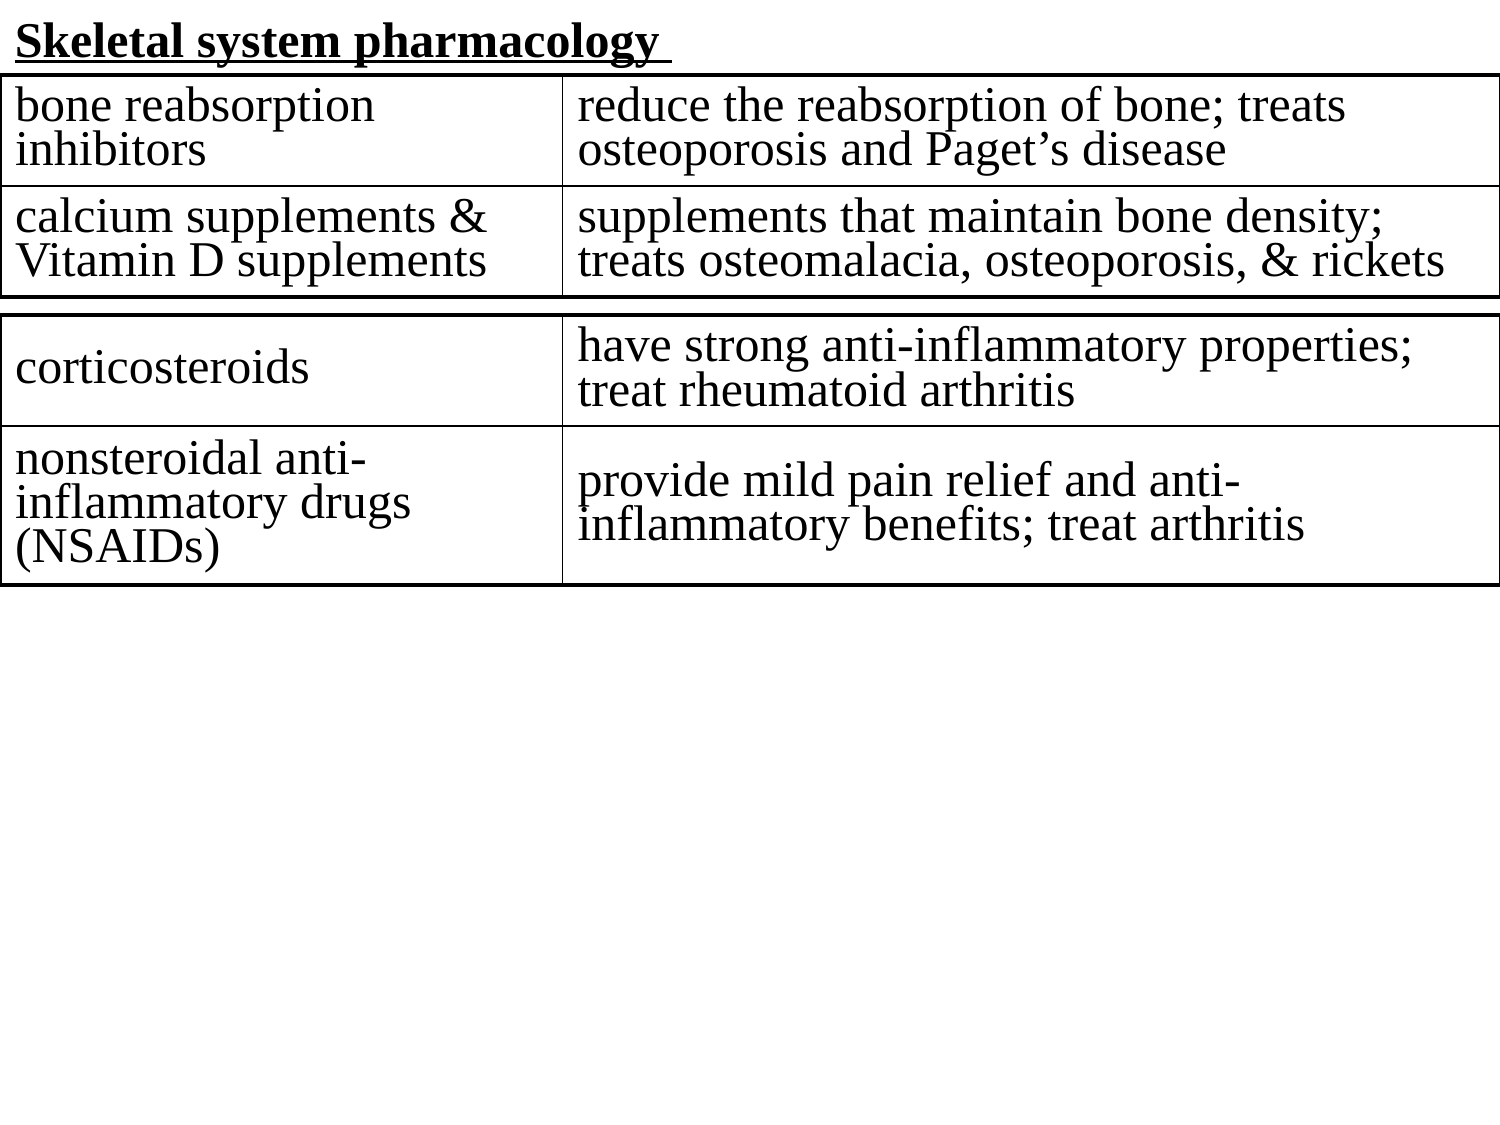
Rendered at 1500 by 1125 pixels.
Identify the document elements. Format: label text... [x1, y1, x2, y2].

table_header have strong anti-inflammatory properties; treat rheumatoid arthritis [563, 317, 1499, 425]
table_cell supplements that maintain bone density; treats osteomalacia, osteoporosis, & rickets [563, 187, 1499, 295]
table_cell provide mild pain relief and anti-inflammatory benefits; treat arthritis [563, 427, 1499, 583]
table_header reduce the reabsorption of bone; treats osteoporosis and Paget’s disease [563, 77, 1499, 185]
table_cell calcium supplements & Vitamin D supplements [2, 187, 562, 295]
table_header corticosteroids [2, 317, 562, 425]
text_box Skeletal system pharmacology [0, 0, 1500, 73]
table_header bone reabsorption inhibitors [2, 77, 562, 185]
table_cell nonsteroidal anti-inflammatory drugs (NSAIDs) [2, 427, 562, 583]
